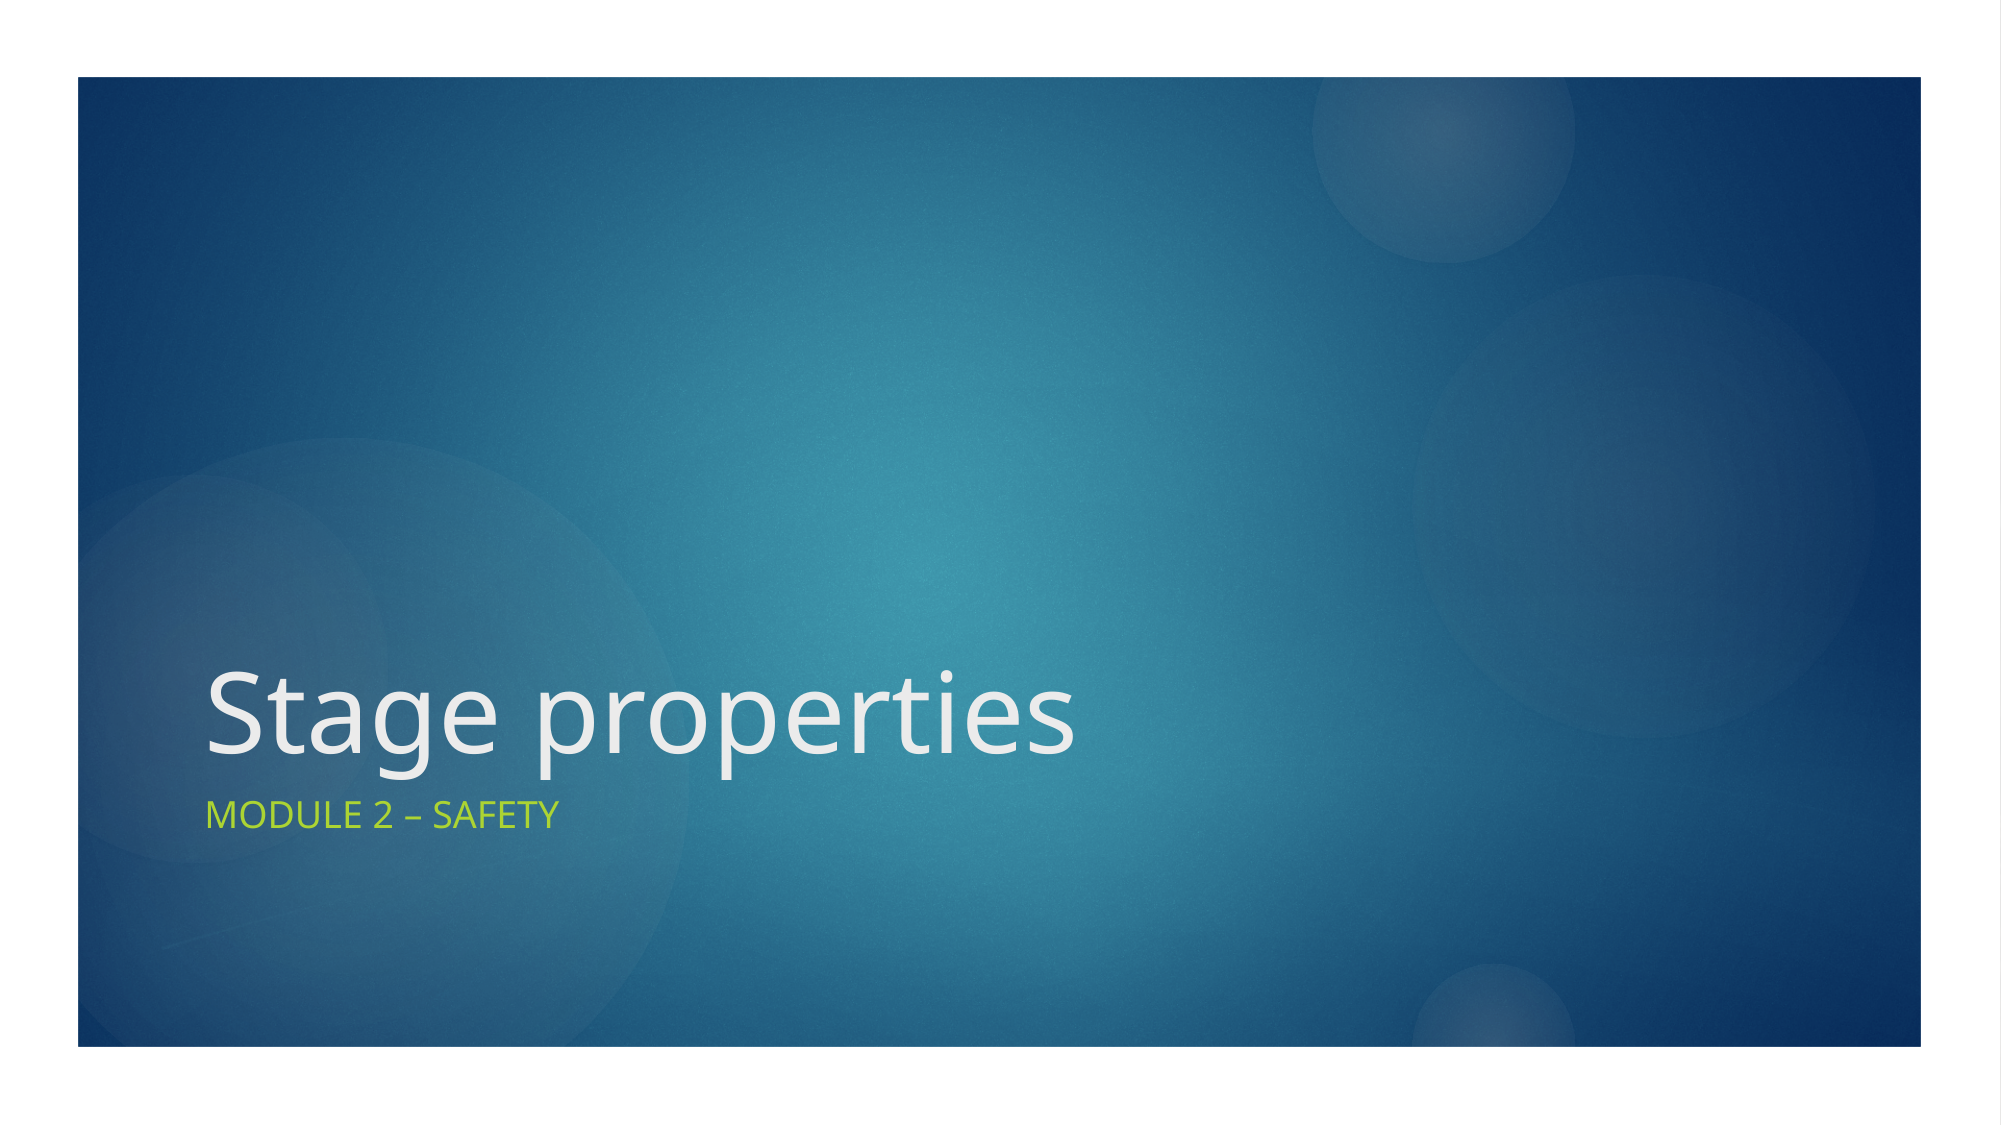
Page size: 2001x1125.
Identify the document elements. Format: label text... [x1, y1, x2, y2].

subtitle Module 2 – Safety [189, 783, 1638, 925]
title Stage properties [189, 344, 1638, 783]
